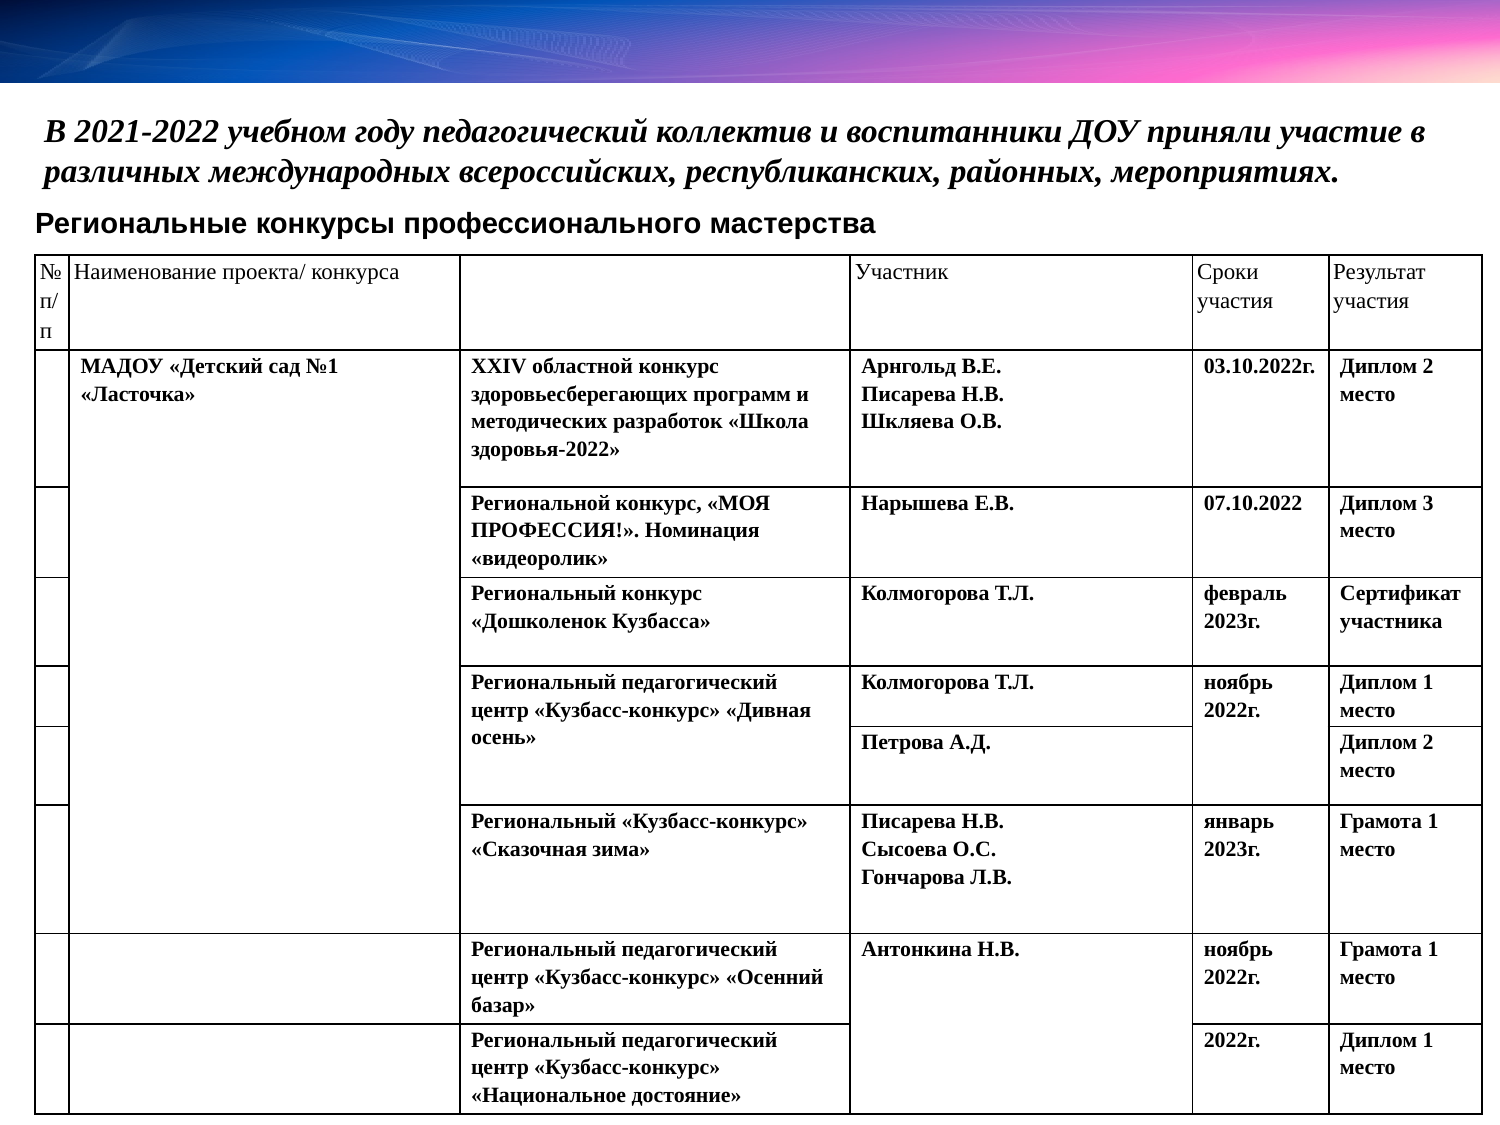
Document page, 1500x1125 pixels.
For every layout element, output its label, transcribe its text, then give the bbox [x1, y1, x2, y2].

table_cell Писарева Н.В. Сысоева О.С. Гончарова Л.В. [851, 806, 1192, 933]
table_cell 07.10.2022 [1193, 488, 1328, 577]
table_header Участник [851, 256, 1192, 349]
table_cell [36, 934, 68, 1023]
table_cell Диплом 1 место [1330, 667, 1481, 726]
table_cell Региональный конкурс «Дошколенок Кузбасса» [461, 578, 849, 665]
table_cell Грамота 1 место [1330, 806, 1481, 933]
table_cell Региональный «Кузбасс-конкурс» «Сказочная зима» [461, 806, 849, 933]
table_cell Антонкина Н.В. [851, 934, 1192, 1113]
table_cell Региональный педагогический центр «Кузбасс-конкурс» «Дивная осень» [461, 667, 849, 804]
table_header [461, 256, 849, 349]
table_cell Региональный педагогический центр «Кузбасс-конкурс» «Осенний базар» [461, 934, 849, 1023]
table_cell [36, 806, 68, 933]
table_cell февраль 2023г. [1193, 578, 1328, 665]
table_cell МАДОУ «Детский сад №1 «Ласточка» [70, 351, 459, 933]
table_cell XXIV областной конкурс здоровьесберегающих программ и методических разработок «Школа здоровья-2022» [461, 351, 849, 486]
table_header Результат участия [1330, 256, 1481, 349]
table_cell 03.10.2022г. [1193, 351, 1328, 486]
table_cell Диплом 1 место [1330, 1025, 1481, 1113]
table_cell Диплом 3 место [1330, 488, 1481, 577]
table_cell [70, 934, 459, 1023]
text_box В 2021-2022 учебном году педагогический коллектив и воспитанники ДОУ приняли участие в различных международных всероссийских, республиканских, районных, мероприятиях. [29, 101, 1477, 197]
table_cell Региональной конкурс, «МОЯ ПРОФЕССИЯ!». Номинация «видеоролик» [461, 488, 849, 577]
table_cell Региональный педагогический центр «Кузбасс-конкурс» «Национальное достояние» [461, 1025, 849, 1113]
table_cell Сертификат участника [1330, 578, 1481, 665]
table_cell [36, 667, 68, 726]
table_cell Арнгольд В.Е. Писарева Н.В. Шкляева О.В. [851, 351, 1192, 486]
table_header Сроки участия [1193, 256, 1328, 349]
table_cell Диплом 2 место [1330, 351, 1481, 486]
table_cell Колмогорова Т.Л. [851, 578, 1192, 665]
table_cell Диплом 2 место [1330, 727, 1481, 804]
table_header Наименование проекта/ конкурса [70, 256, 459, 349]
table_cell январь 2023г. [1193, 806, 1328, 933]
table_cell Грамота 1 место [1330, 934, 1481, 1023]
table_cell Колмогорова Т.Л. [851, 667, 1192, 726]
table_cell ноябрь 2022г. [1193, 934, 1328, 1023]
picture [0, 0, 1500, 83]
table_cell 2022г. [1193, 1025, 1328, 1113]
table_cell Нарышева Е.В. [851, 488, 1192, 577]
table_cell [36, 351, 68, 486]
text_box Региональные конкурсы профессионального мастерства [20, 197, 892, 247]
table_cell [36, 727, 68, 804]
table_cell Петрова А.Д. [851, 727, 1192, 804]
table_cell [36, 1025, 68, 1113]
table_cell [36, 578, 68, 665]
table_header № п/п [36, 256, 68, 349]
table_cell ноябрь 2022г. [1193, 667, 1328, 804]
table_cell [36, 488, 68, 577]
table_cell [70, 1025, 459, 1113]
